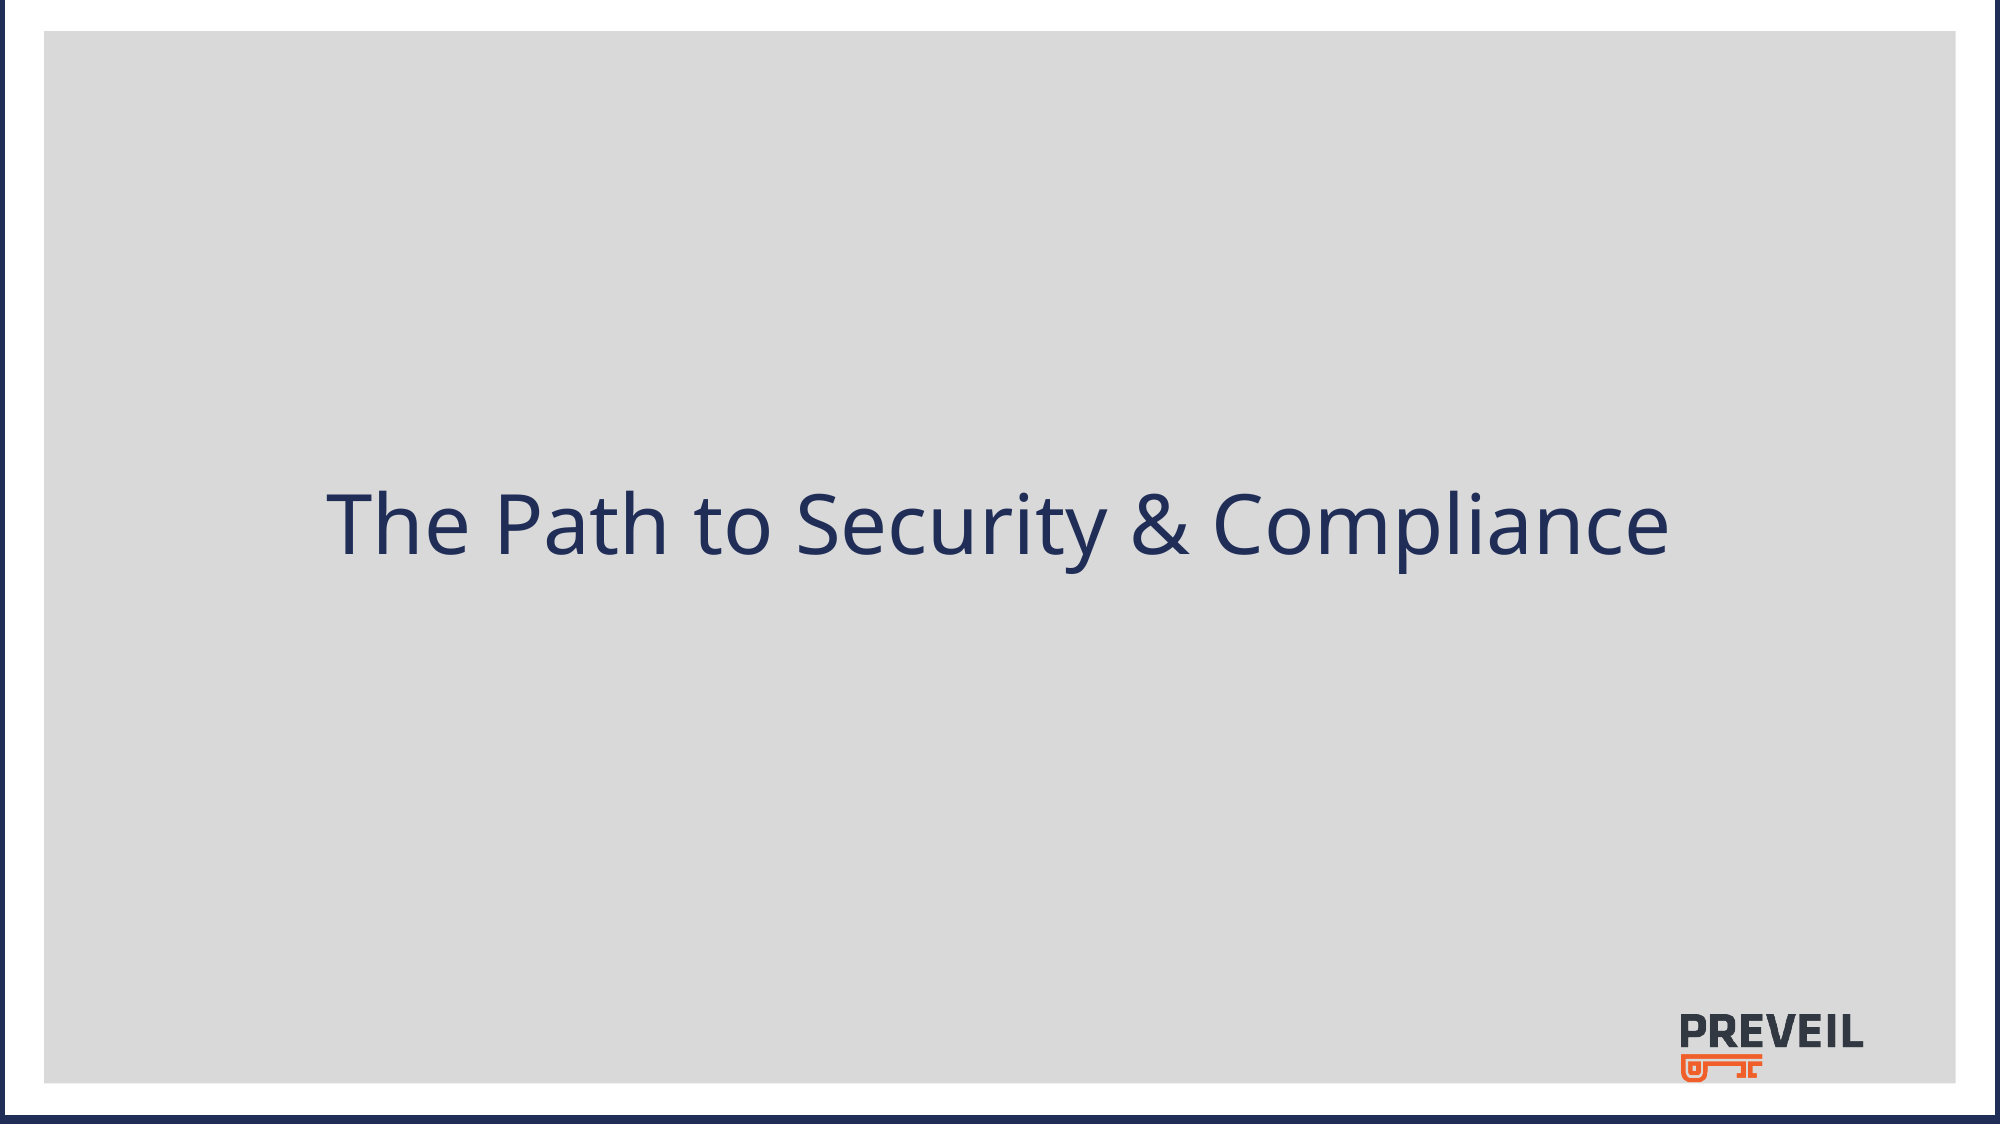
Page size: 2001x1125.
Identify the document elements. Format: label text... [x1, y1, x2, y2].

text_box The Path to Security & Compliance [112, 463, 1888, 579]
text_box [0, 0, 2000, 1121]
picture [1521, 854, 2000, 1125]
